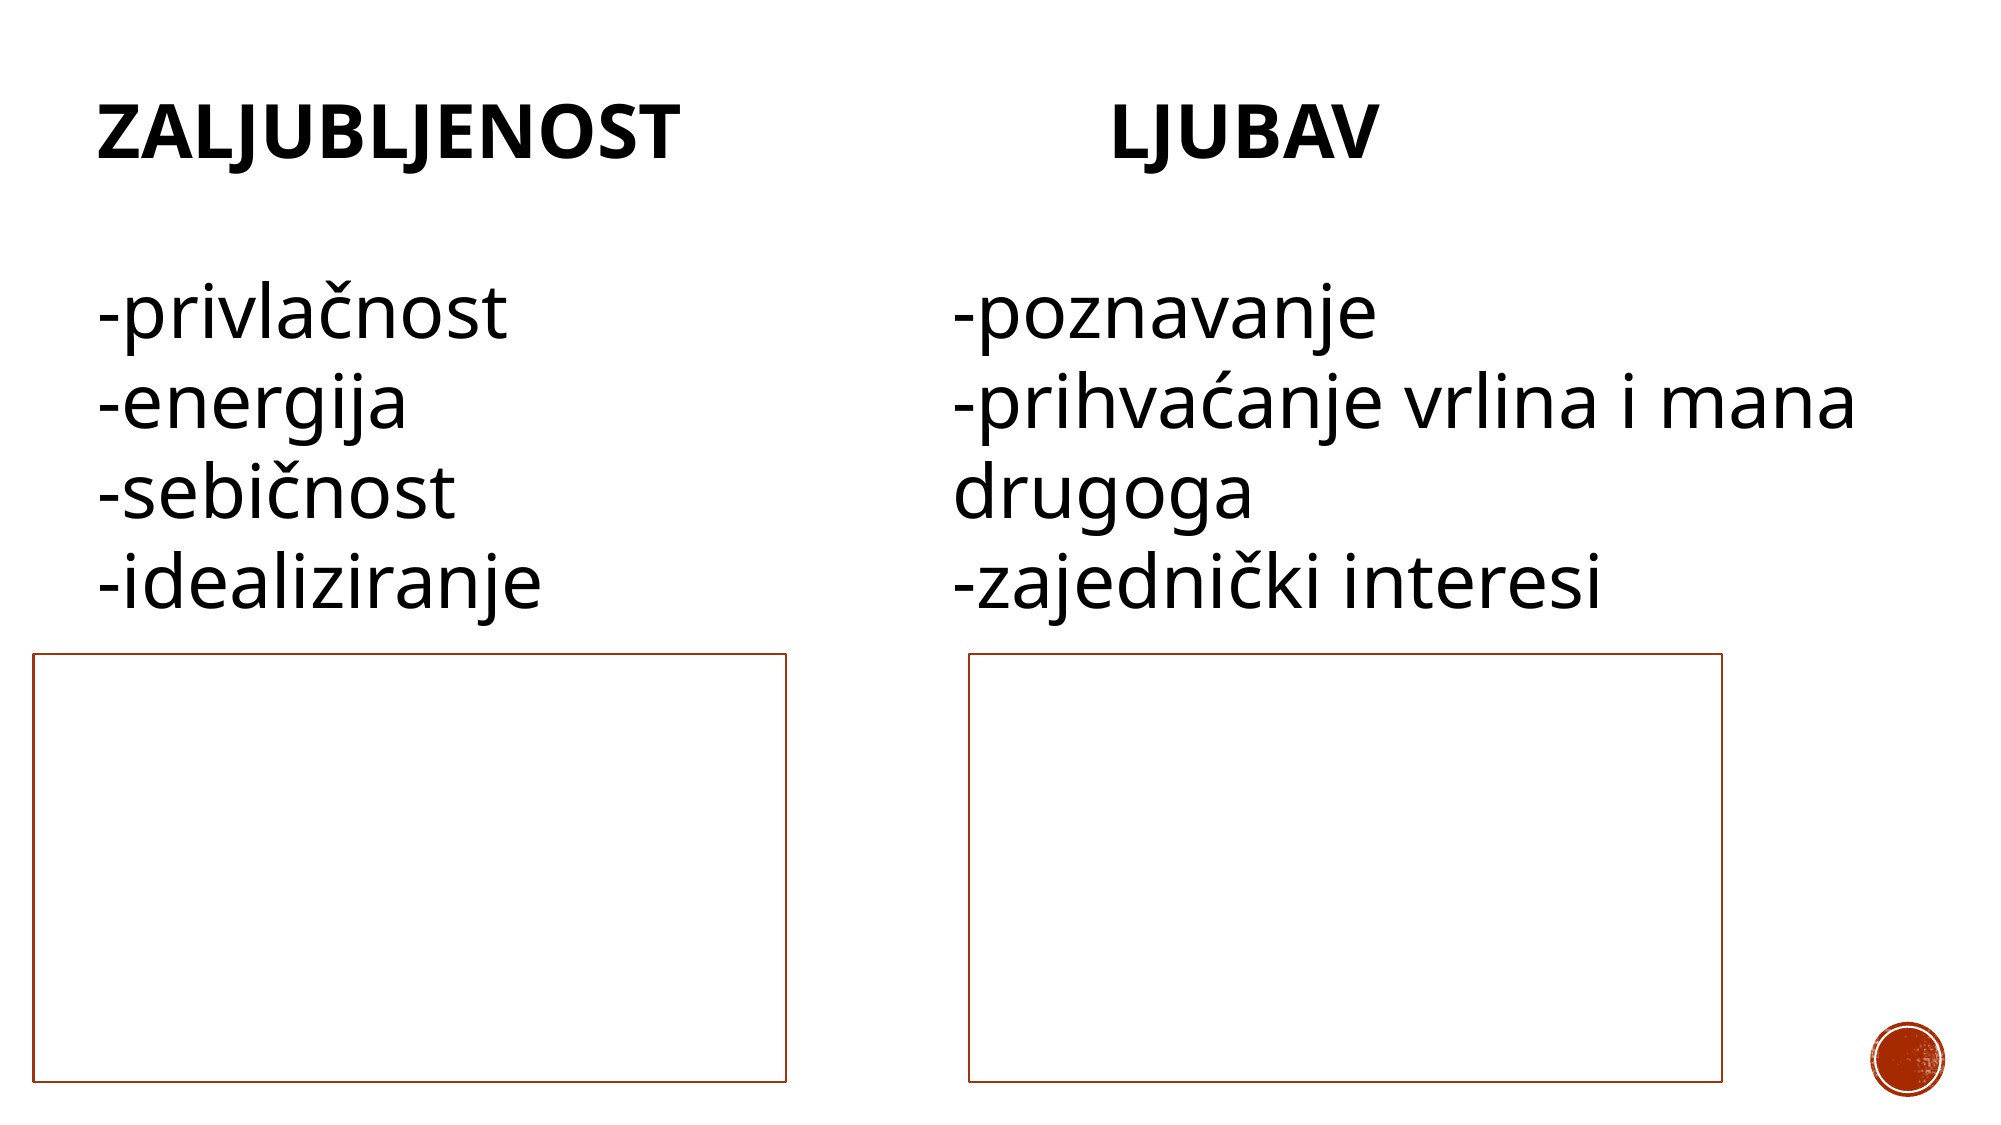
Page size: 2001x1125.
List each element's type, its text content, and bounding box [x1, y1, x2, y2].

text_box [32, 653, 787, 1083]
text_box ZALJUBLJENOST -privlačnost -energija -sebičnost -idealiziranje [83, 75, 836, 631]
text_box [968, 653, 1723, 1083]
text_box LJUBAV -poznavanje -prihvaćanje vrlina i mana drugoga -zajednički interesi [937, 75, 2000, 631]
